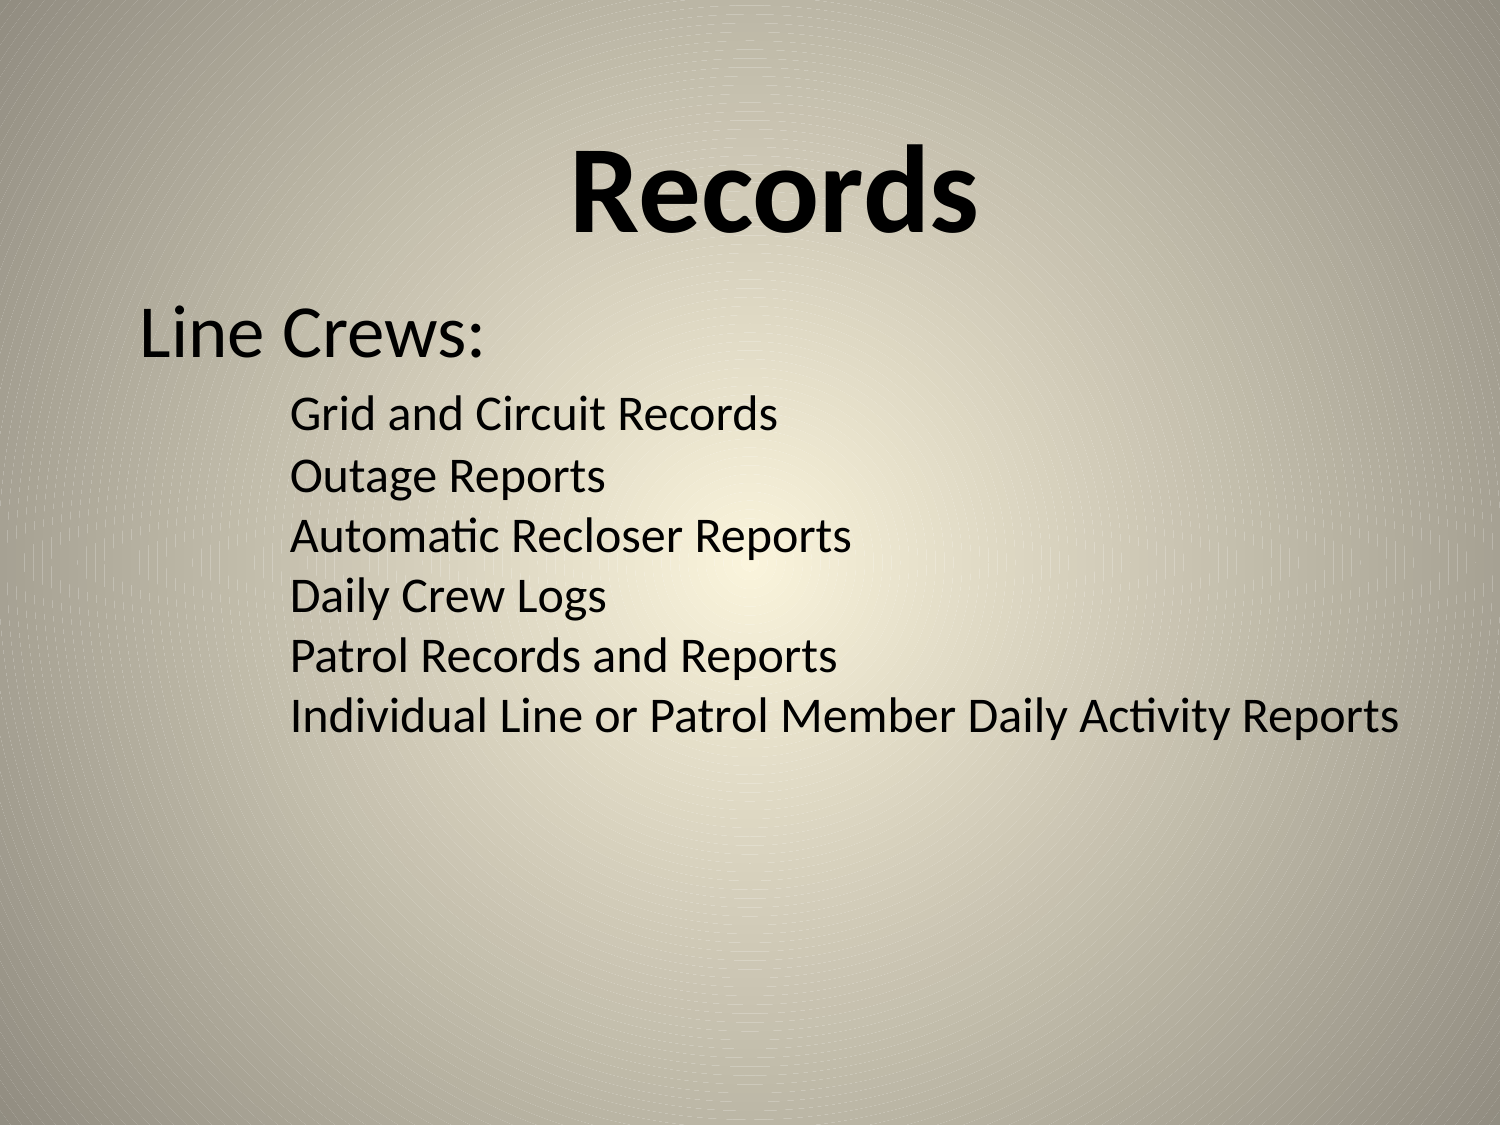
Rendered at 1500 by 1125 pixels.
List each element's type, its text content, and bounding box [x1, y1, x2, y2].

text_box Records [137, 99, 1413, 263]
text_box Line Crews: Grid and Circuit Records Outage Reports Automatic Recloser Reports Daily Crew Logs Patrol Records and Reports Individual Line or Patrol Member Daily Activity Reports [125, 275, 1438, 810]
